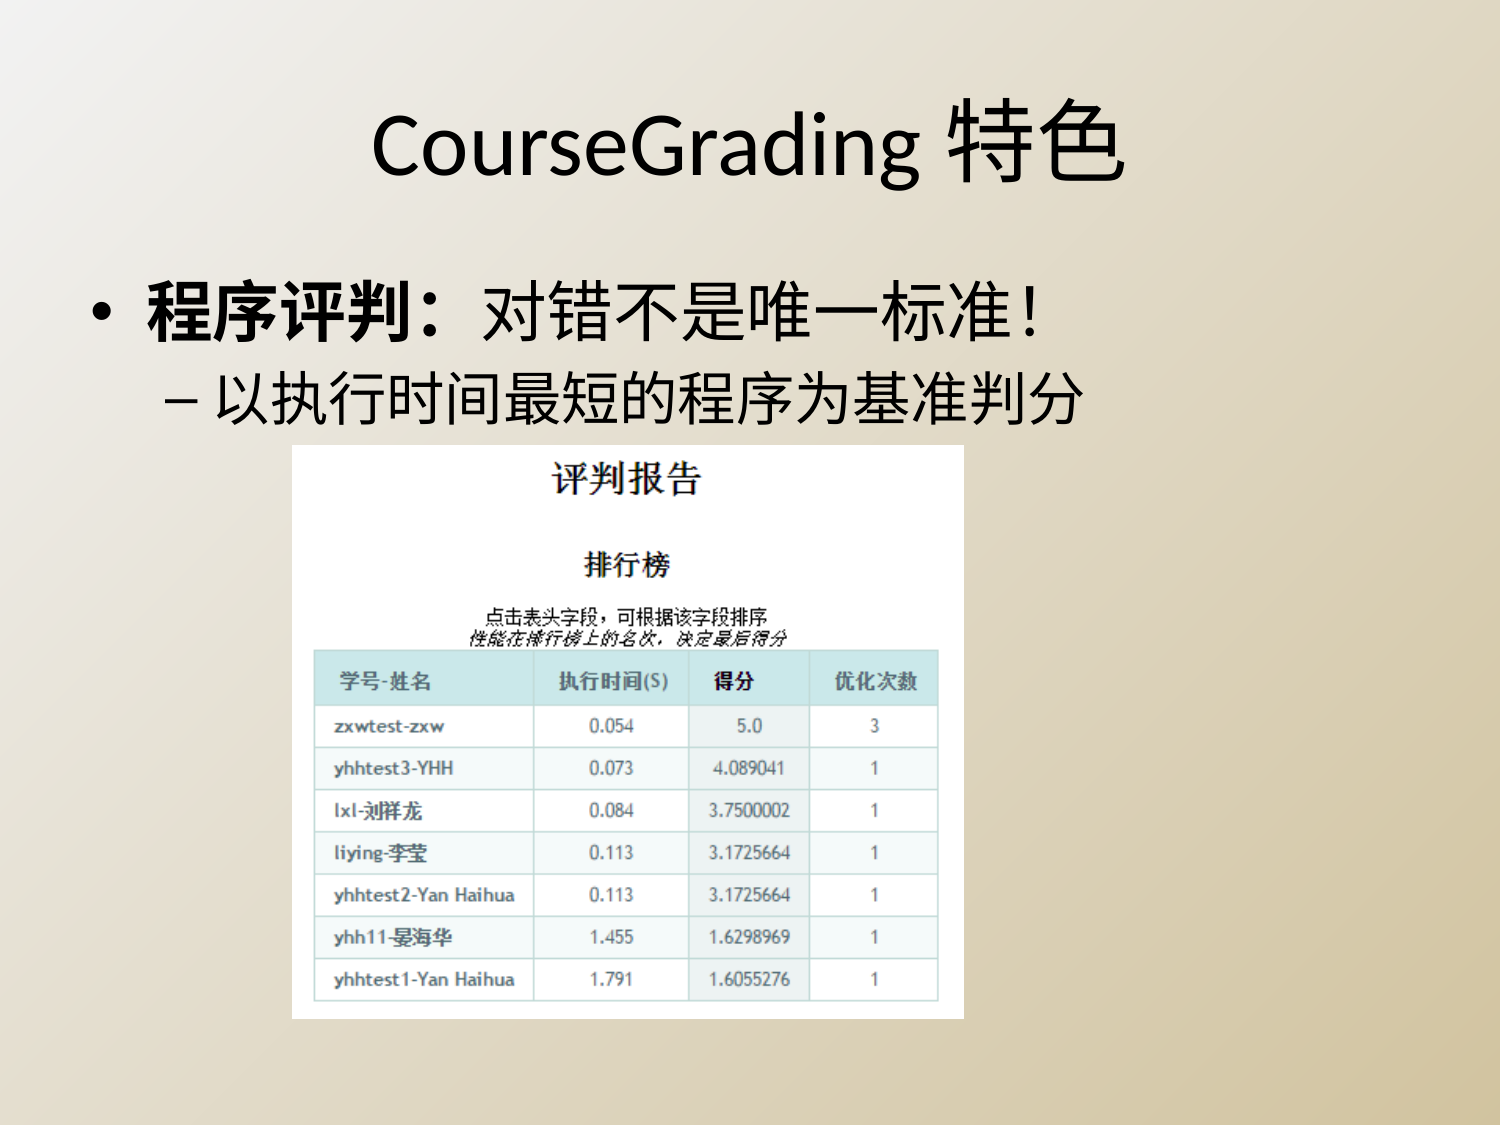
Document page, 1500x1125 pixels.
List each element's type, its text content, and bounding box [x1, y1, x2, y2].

picture [292, 445, 964, 1019]
title CourseGrading特色 [75, 45, 1425, 233]
list 程序评判：对错不是唯一标准！ 以执行时间最短的程序为基准判分 [75, 262, 1425, 1005]
